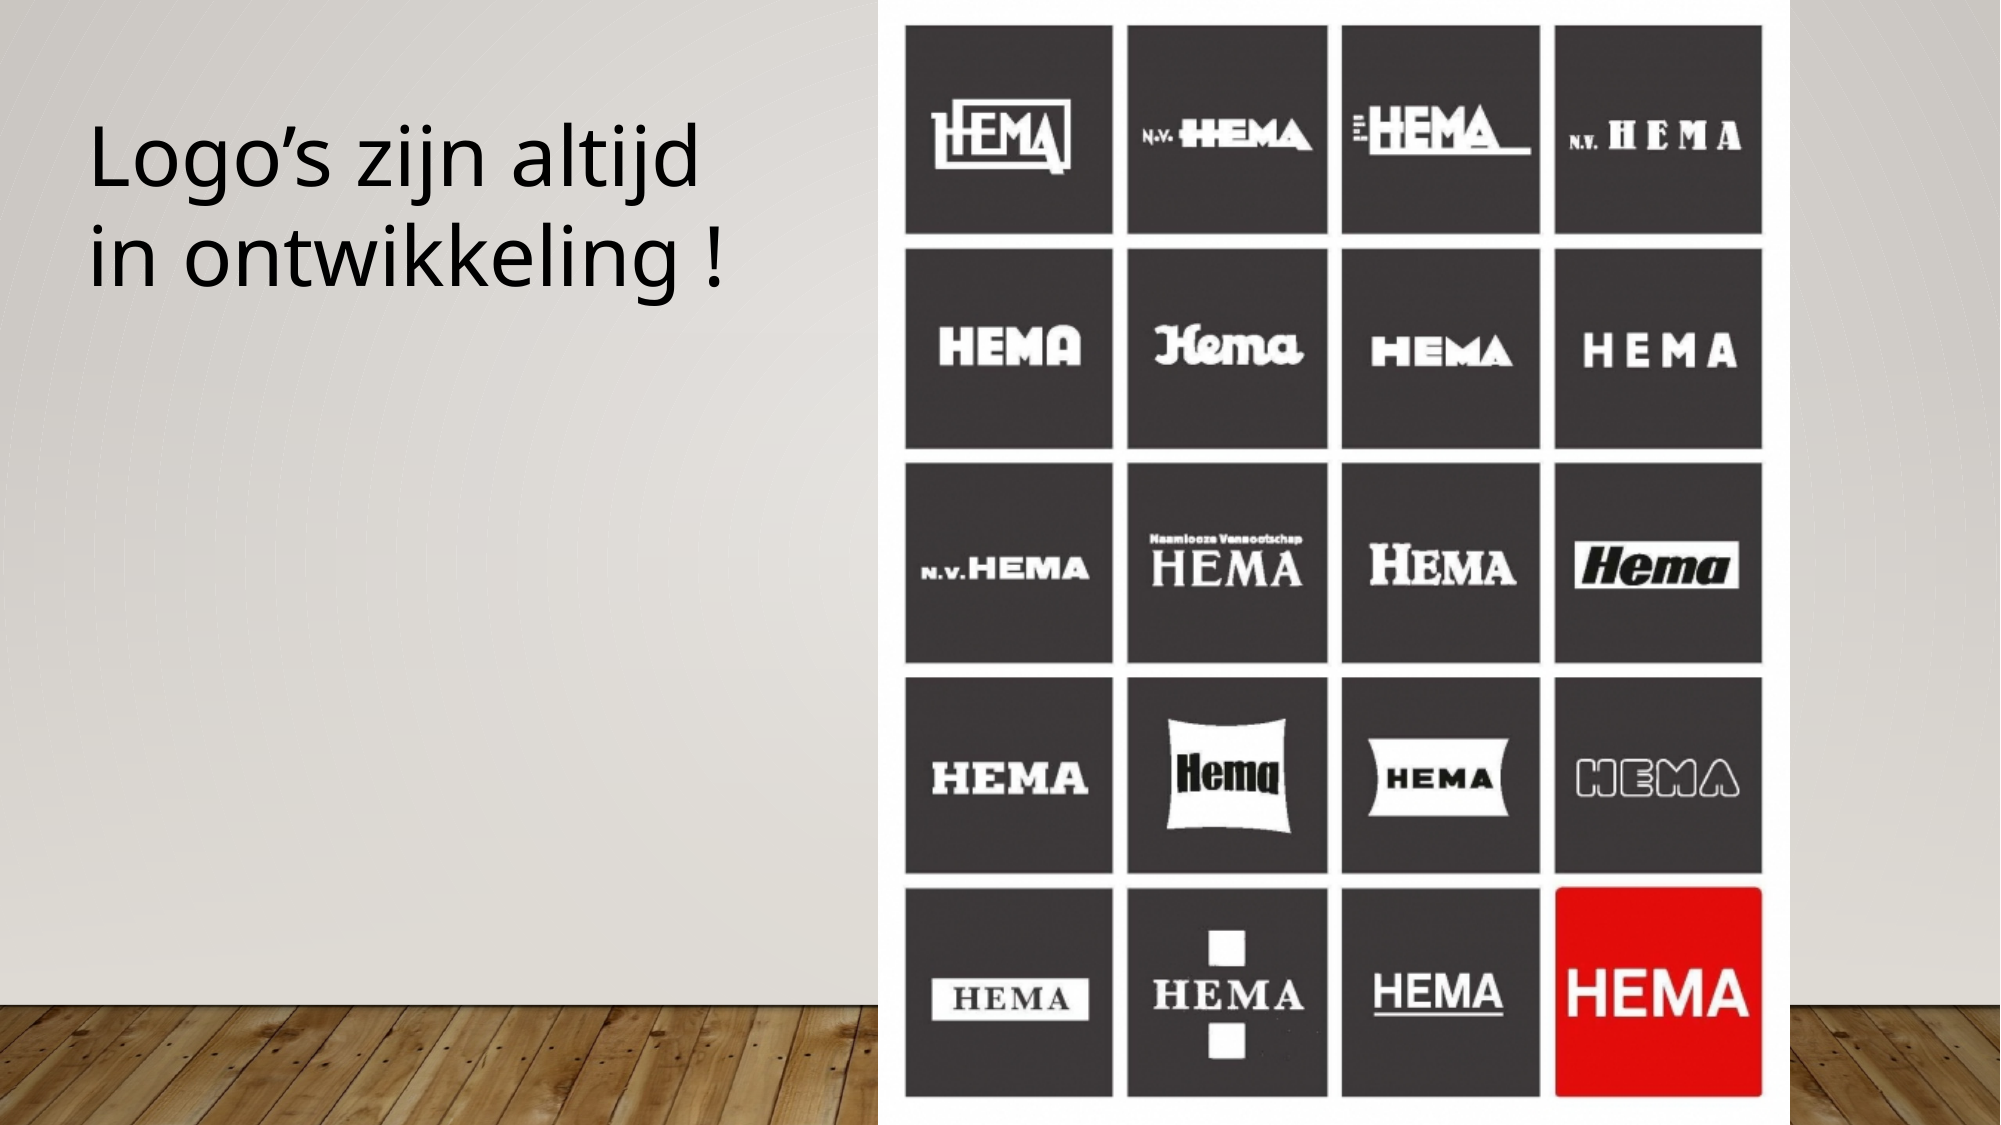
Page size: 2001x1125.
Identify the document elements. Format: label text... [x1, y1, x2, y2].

text_box Logo’s zijn altijd in ontwikkeling ! [72, 95, 782, 311]
picture [0, 0, 2000, 1125]
